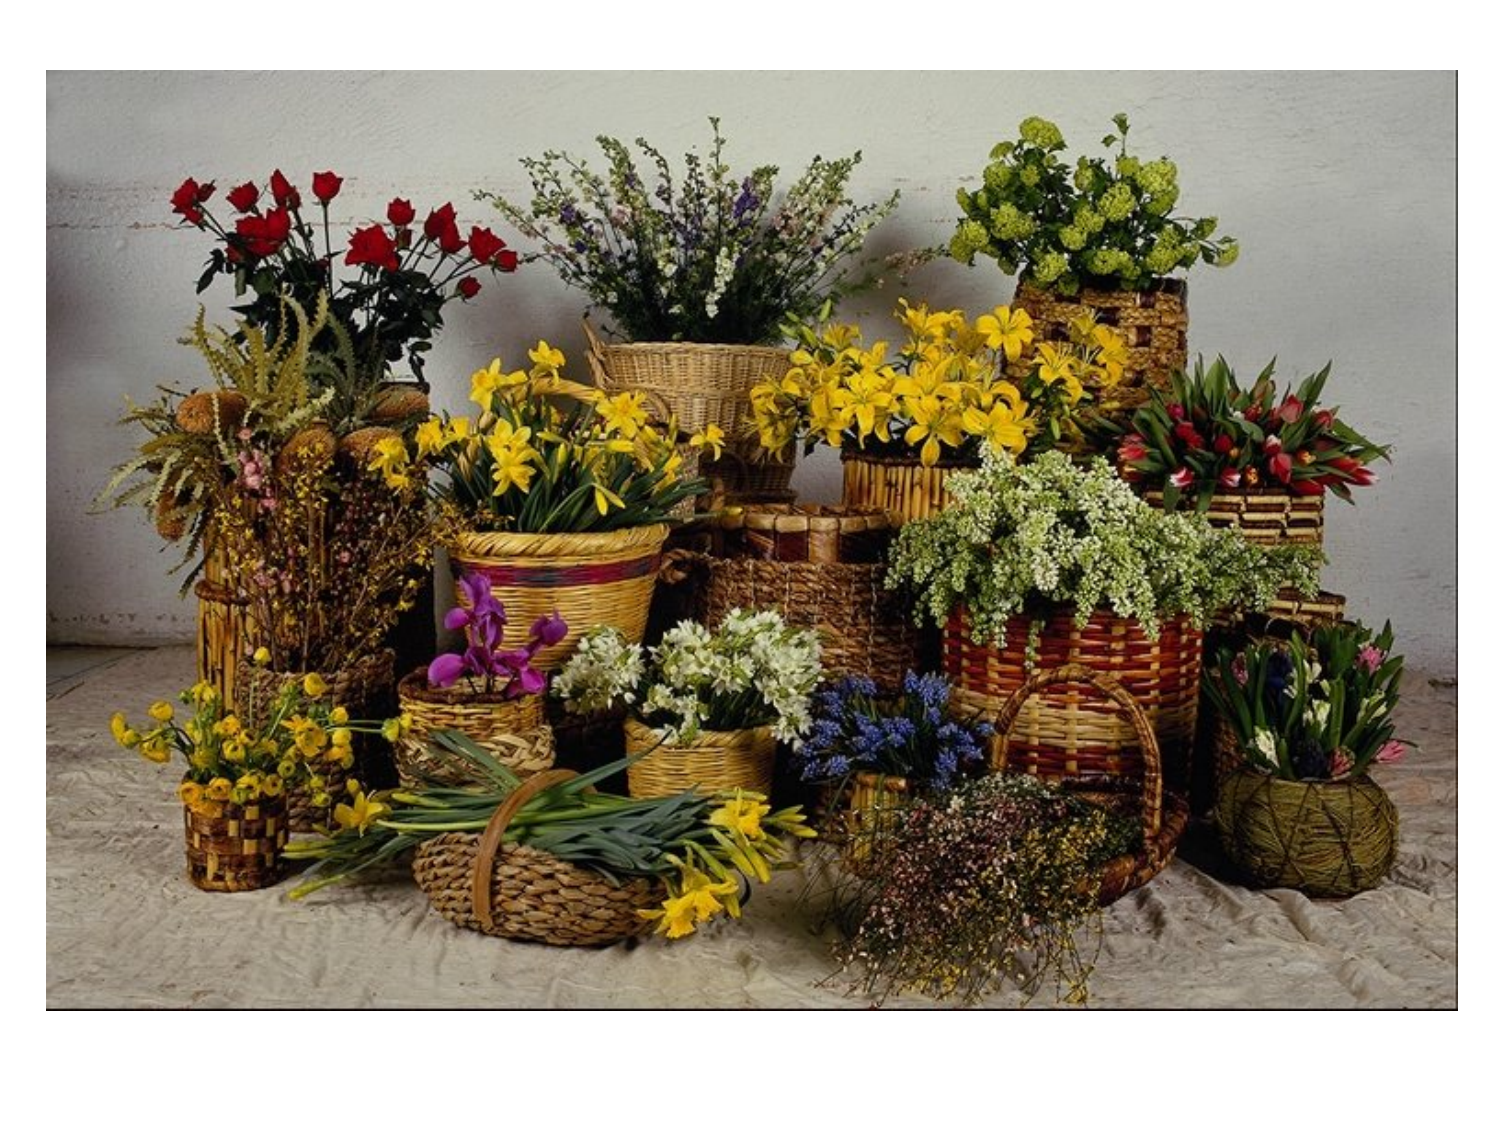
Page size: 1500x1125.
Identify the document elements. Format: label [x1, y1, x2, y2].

picture [46, 70, 1458, 1012]
